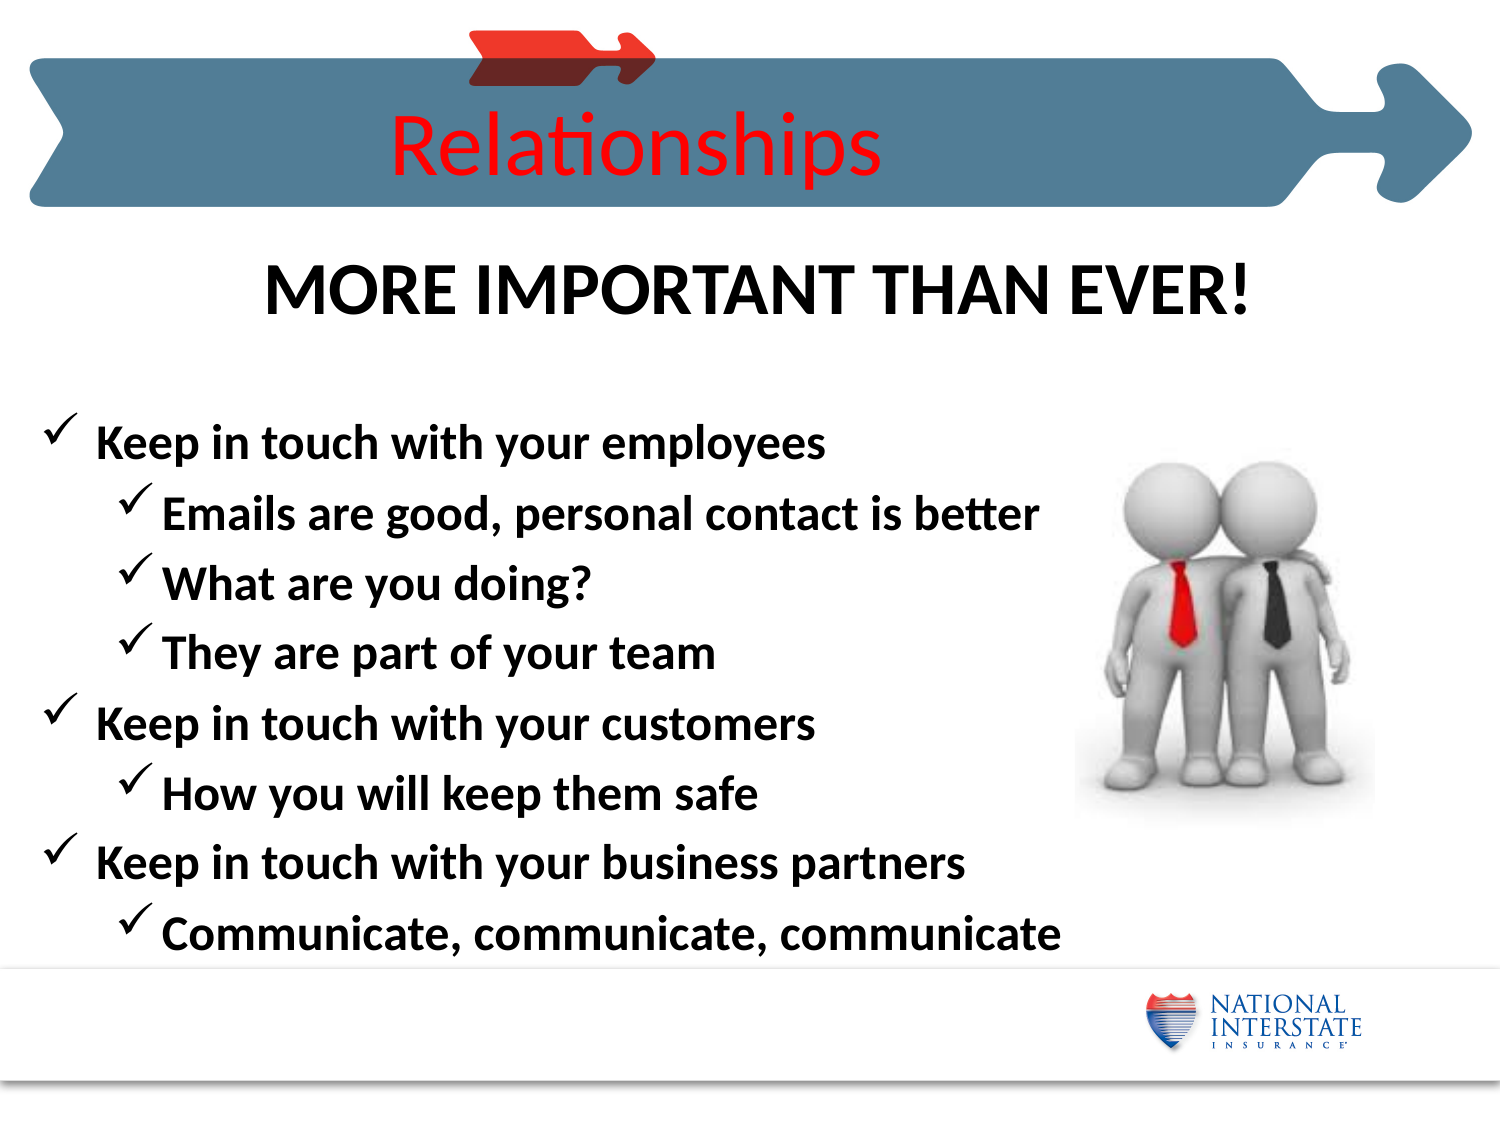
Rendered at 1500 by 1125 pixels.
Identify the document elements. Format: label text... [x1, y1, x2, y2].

picture [0, 0, 1500, 1125]
list MORE IMPORTANT THAN EVER! Keep in touch with your employees Emails are good, personal contact is better What are you doing? They are part of your team Keep in touch with your customers How you will keep them safe Keep in touch with your business partners Communicate, communicate, communicate [24, 232, 1475, 1083]
title Relationships [24, 45, 1313, 232]
